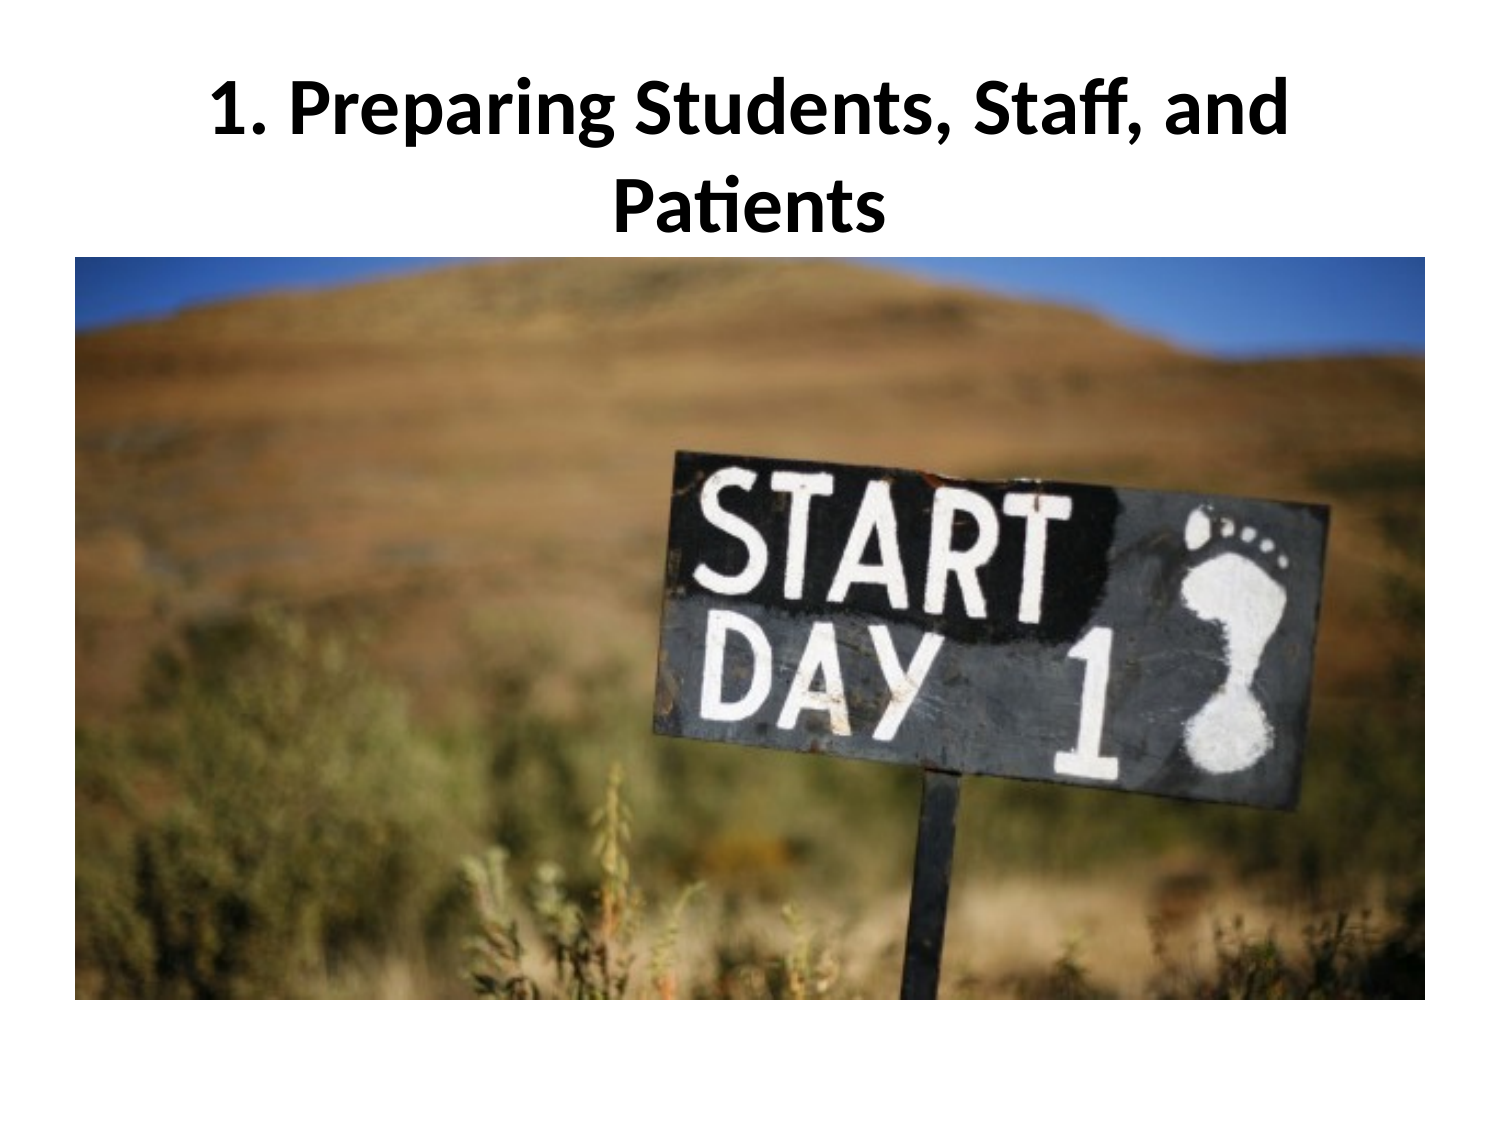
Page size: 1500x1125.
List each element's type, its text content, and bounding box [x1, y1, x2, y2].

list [74, 256, 1426, 1000]
title 1. Preparing Students, Staff, and Patients [75, 45, 1425, 256]
